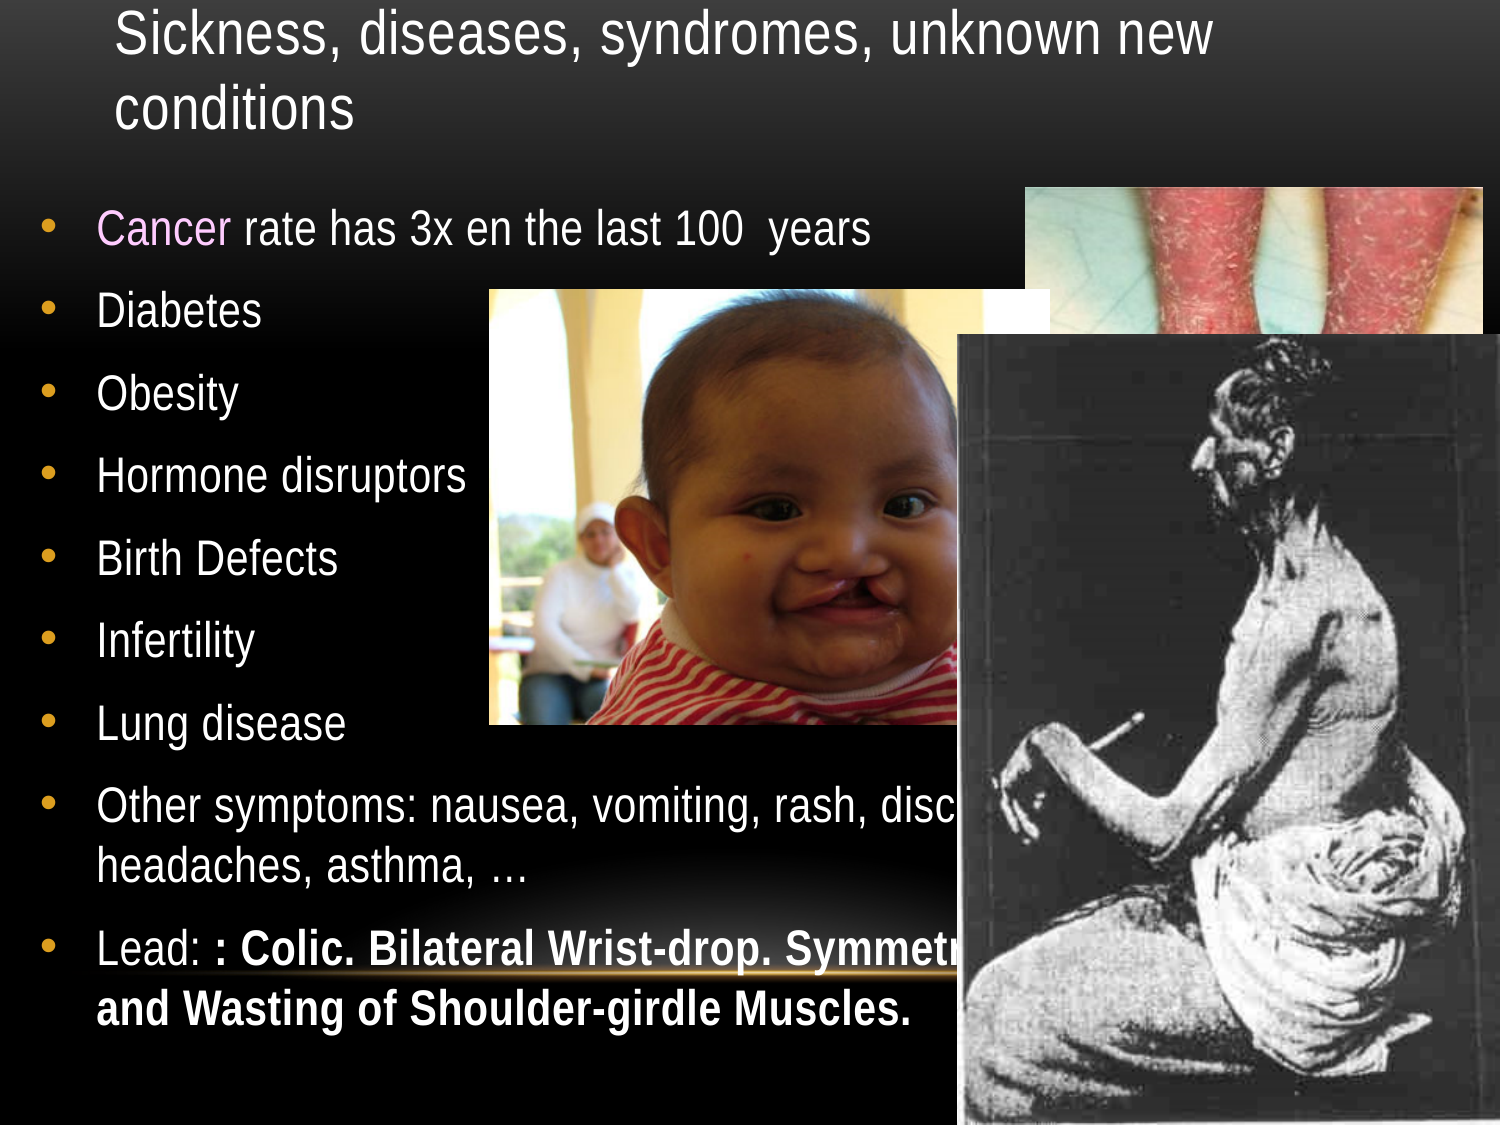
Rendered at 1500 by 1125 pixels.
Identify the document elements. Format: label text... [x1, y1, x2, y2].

picture [0, 0, 1500, 1125]
title Sickness, diseases, syndromes, unknown new conditions [99, 45, 1400, 150]
list Cancer rate has 3x en the last 100 years Diabetes Obesity Hormone disruptors Birth Defects Infertility Lung disease Other symptoms: nausea, vomiting, rash, discolored nails, headaches, asthma, … Lead: : Colic. Bilateral Wrist-drop. Symmetrical Paralysis and Wasting of Shoulder-girdle Muscles. [24, 187, 1024, 1080]
